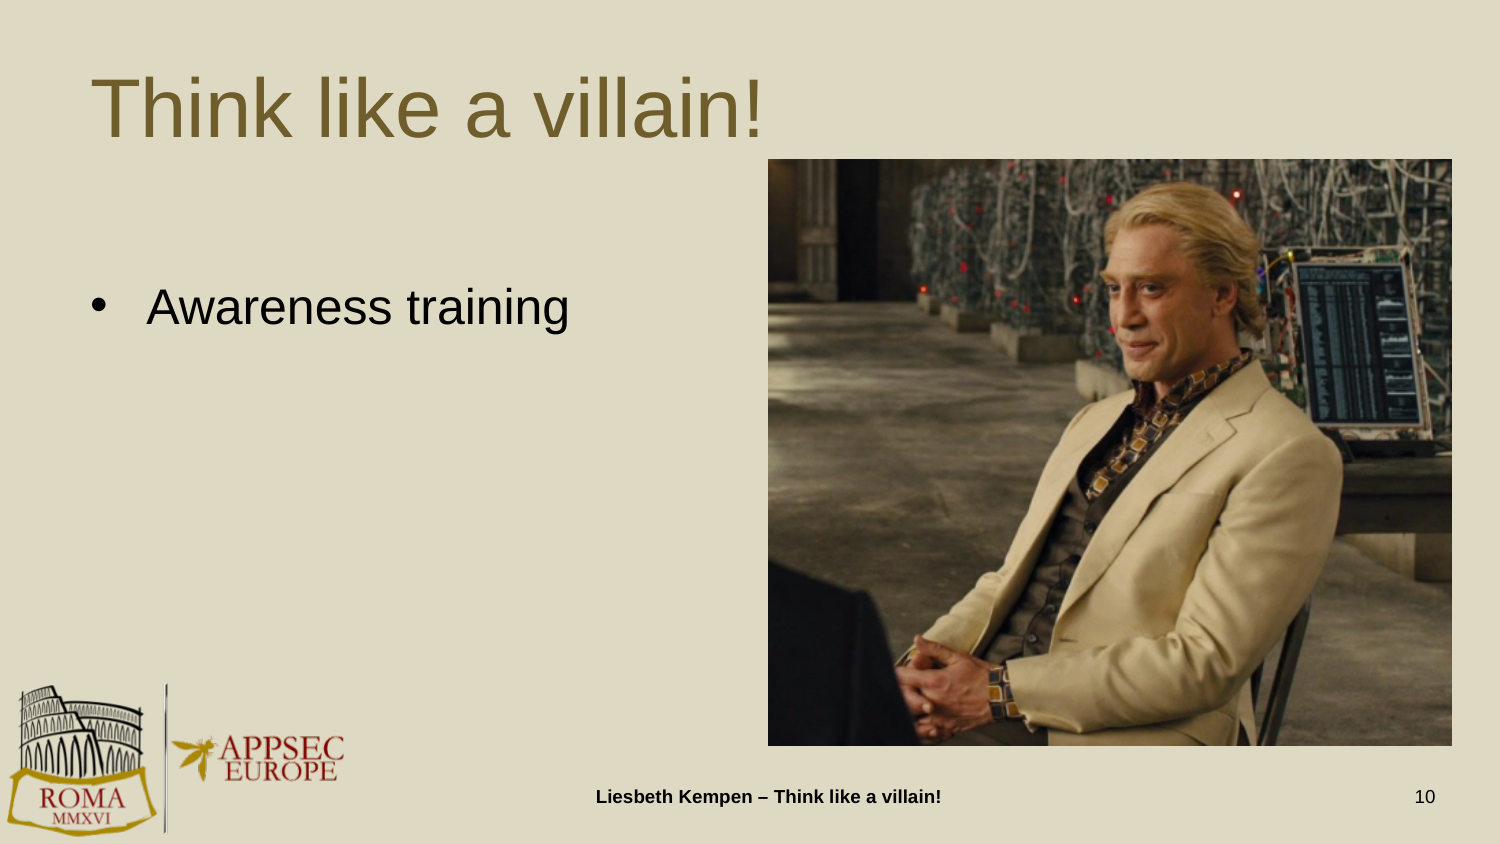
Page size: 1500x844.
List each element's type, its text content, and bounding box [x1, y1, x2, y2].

picture [0, 621, 370, 844]
footer Liesbeth Kempen – Think like a villain! [474, 777, 1063, 823]
list Awareness training [75, 196, 763, 705]
slide_number 10 [1360, 777, 1490, 823]
title Think like a villain! [75, 33, 1425, 175]
picture [768, 159, 1452, 746]
